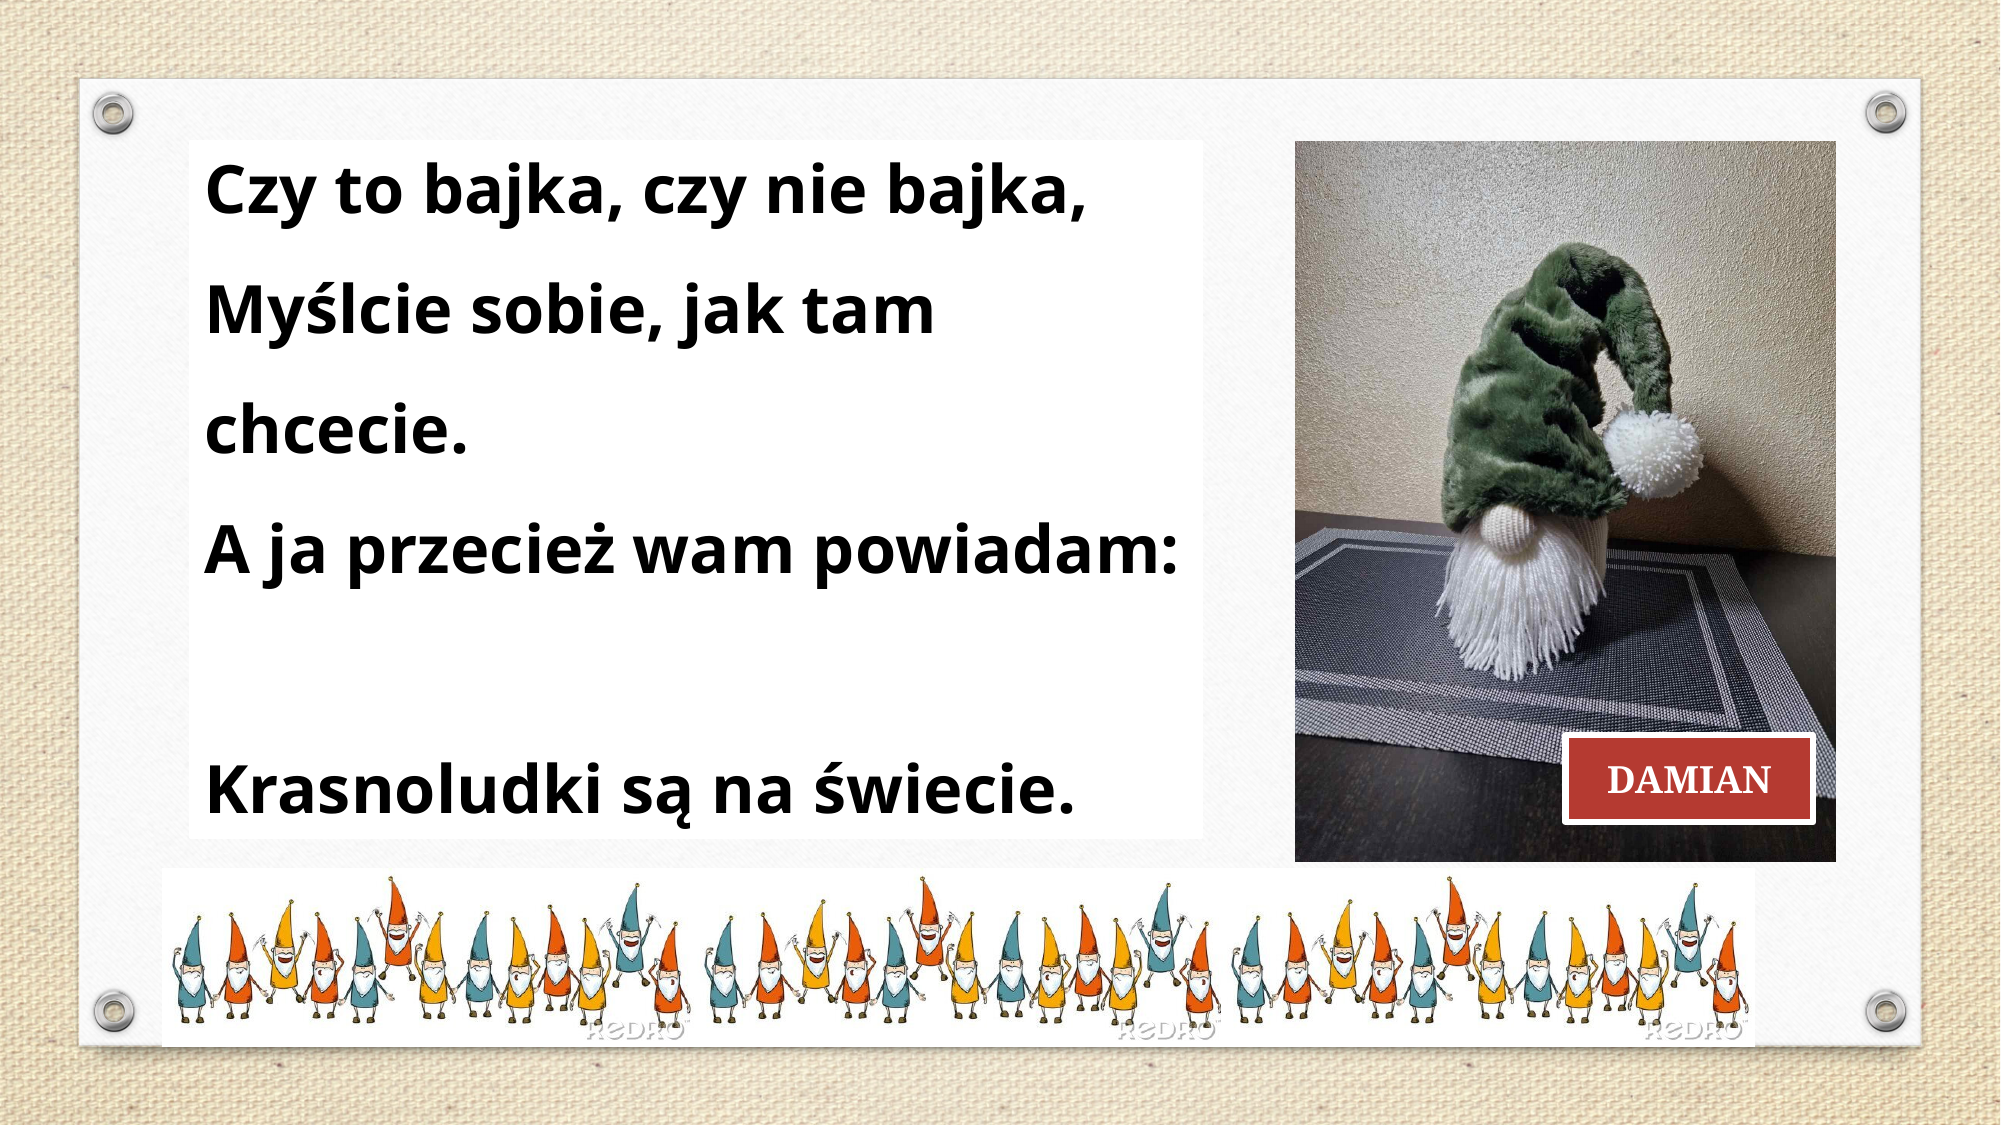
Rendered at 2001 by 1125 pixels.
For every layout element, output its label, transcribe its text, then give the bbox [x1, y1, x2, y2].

picture [0, 0, 2001, 1125]
text_box Czy to bajka, czy nie bajka, Myślcie sobie, jak tam chcecie. A ja przecież wam powiadam: Krasnoludki są na świecie. [189, 140, 1203, 839]
